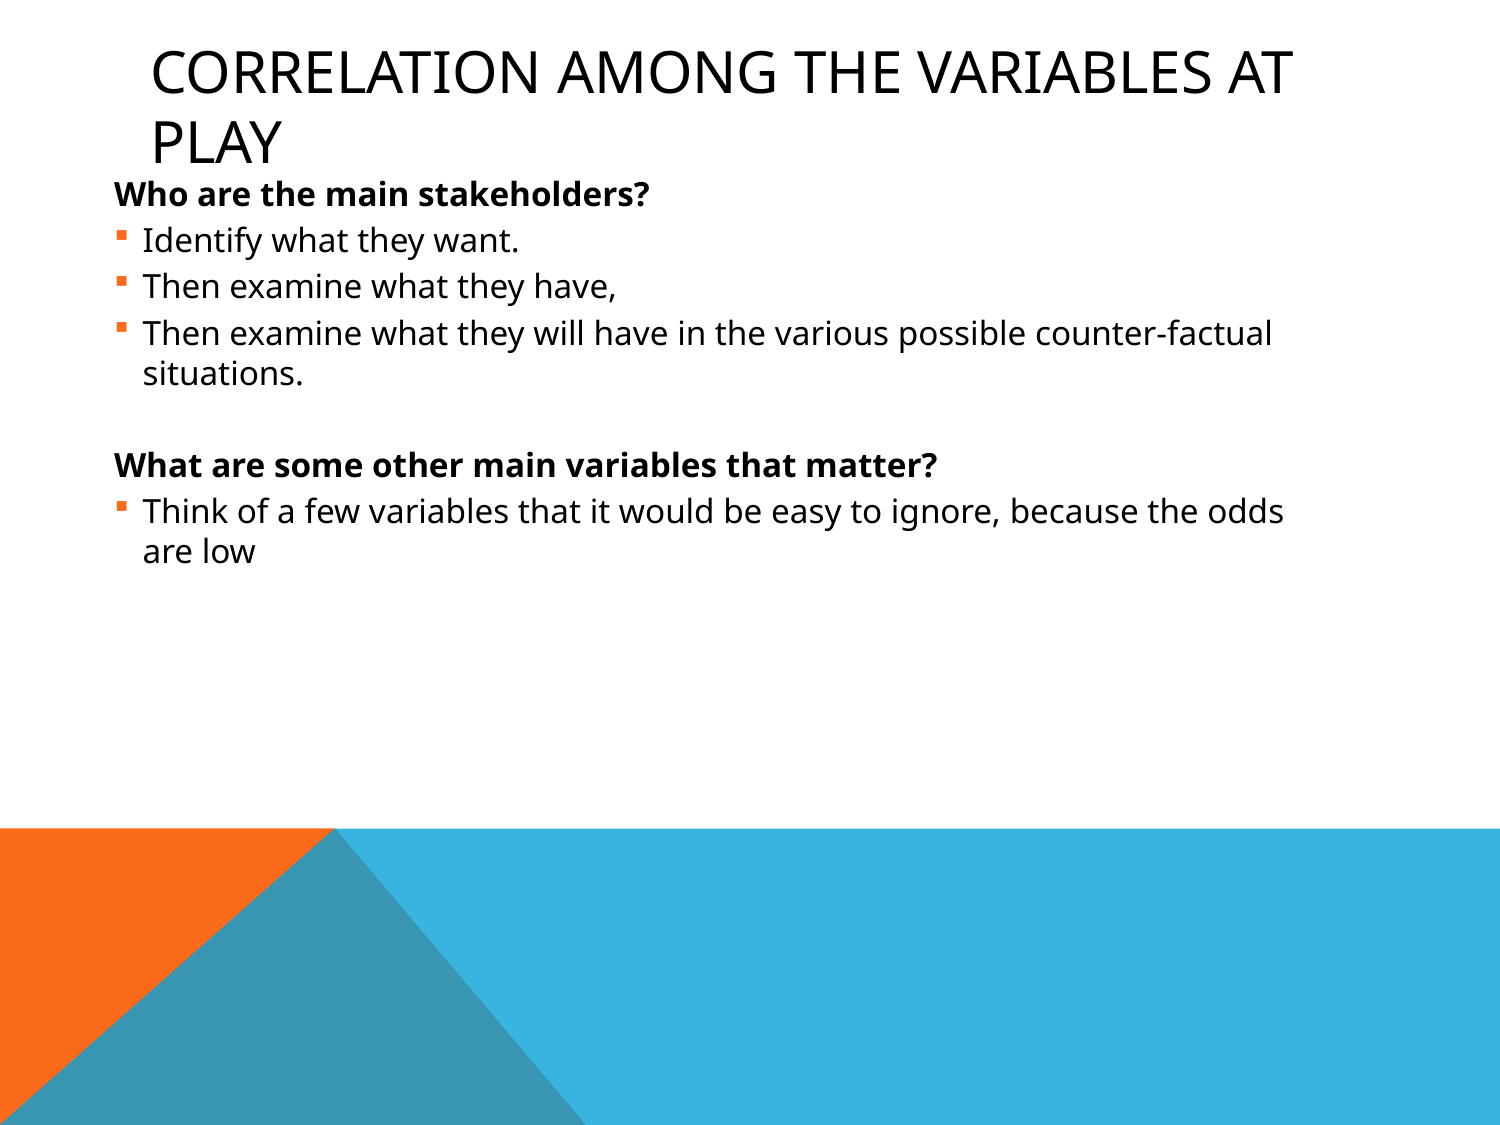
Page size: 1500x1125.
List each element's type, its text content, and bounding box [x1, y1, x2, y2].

title Correlation among the Variables at Play [135, 60, 1369, 150]
list Who are the main stakeholders? Identify what they want. Then examine what they have, Then examine what they will have in the various possible counter-factual situations. What are some other main variables that matter? Think of a few variables that it would be easy to ignore, because the odds are low [99, 165, 1333, 754]
